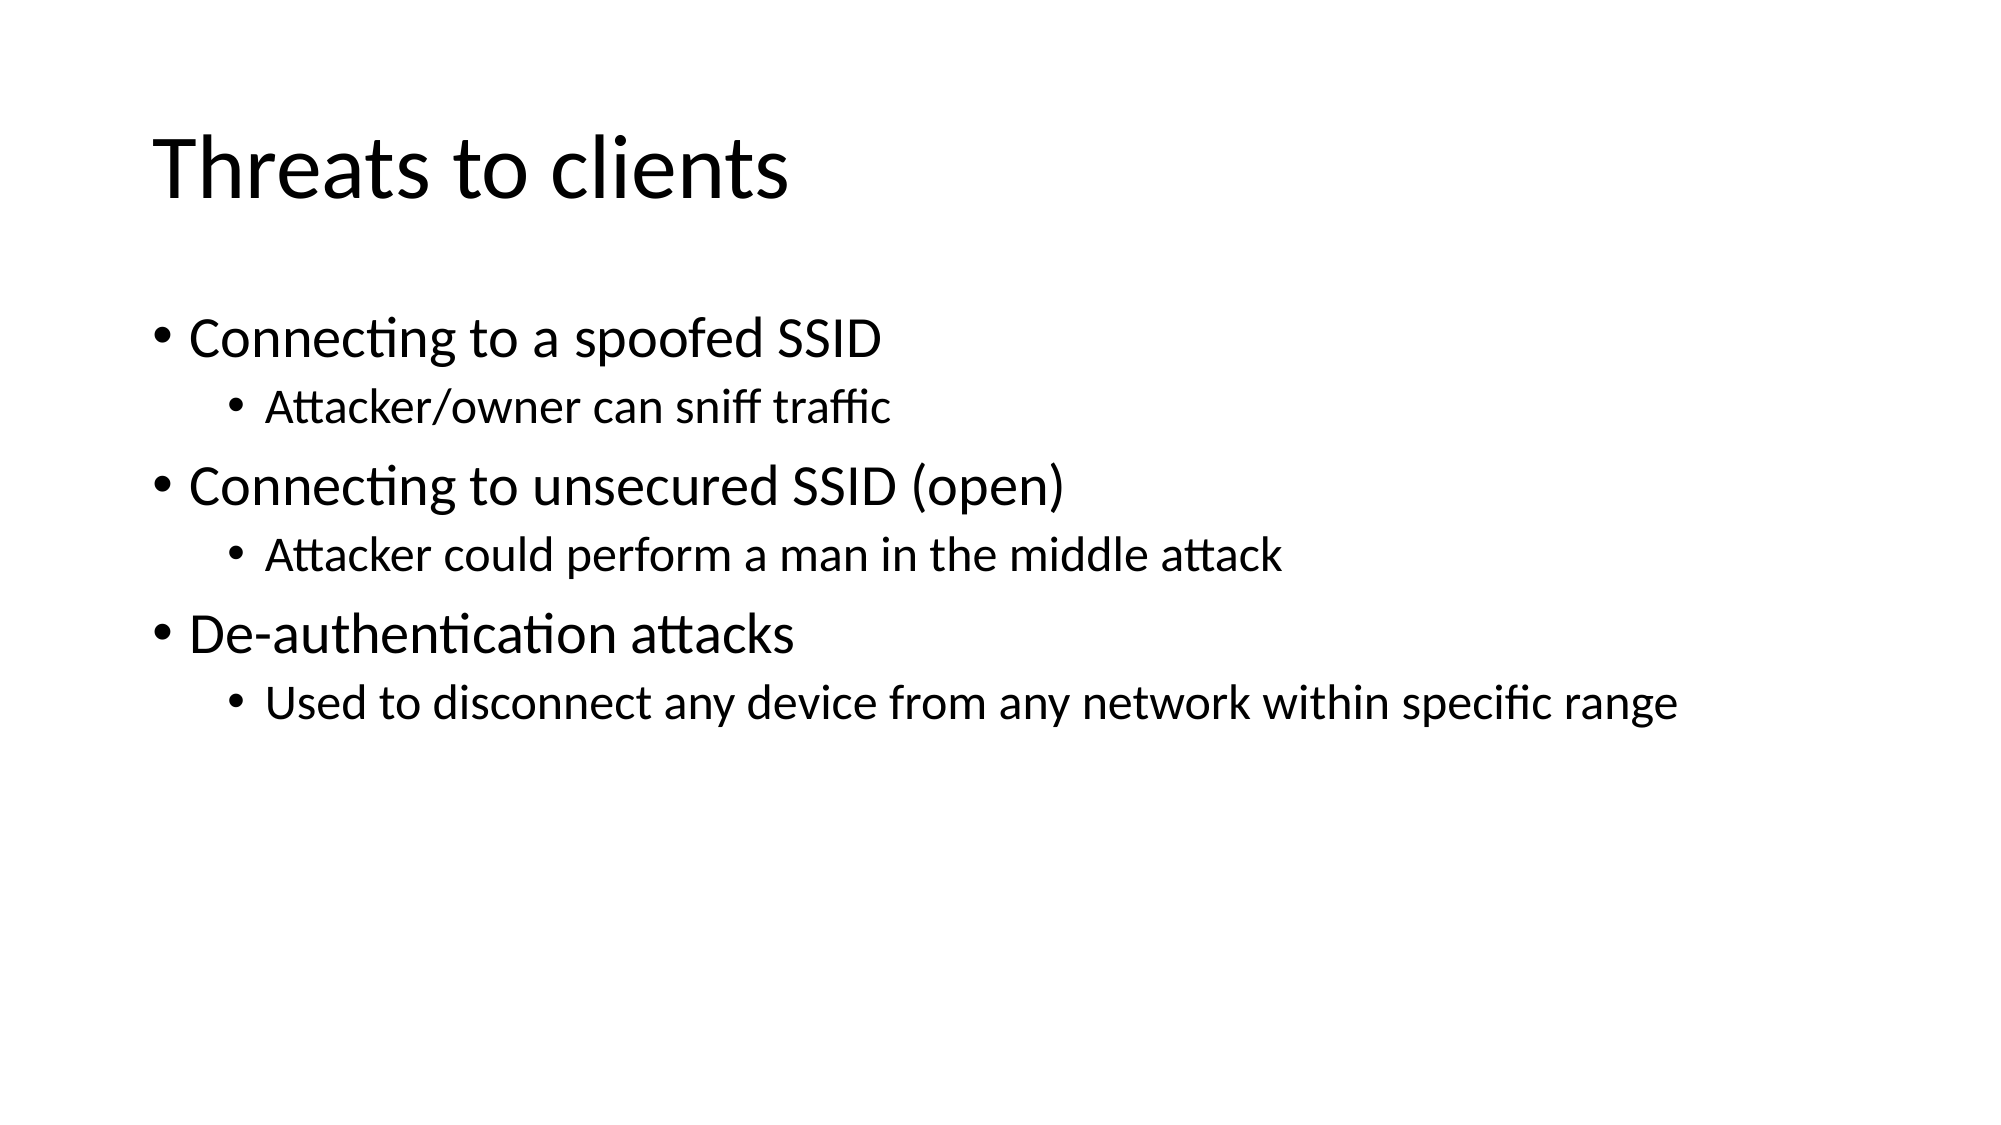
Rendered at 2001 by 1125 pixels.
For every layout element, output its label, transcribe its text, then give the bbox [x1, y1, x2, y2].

title Threats to clients [137, 59, 1863, 278]
list Connecting to a spoofed SSID Attacker/owner can sniff traffic Connecting to unsecured SSID (open) Attacker could perform a man in the middle attack De-authentication attacks Used to disconnect any device from any network within specific range [137, 299, 1863, 1014]
